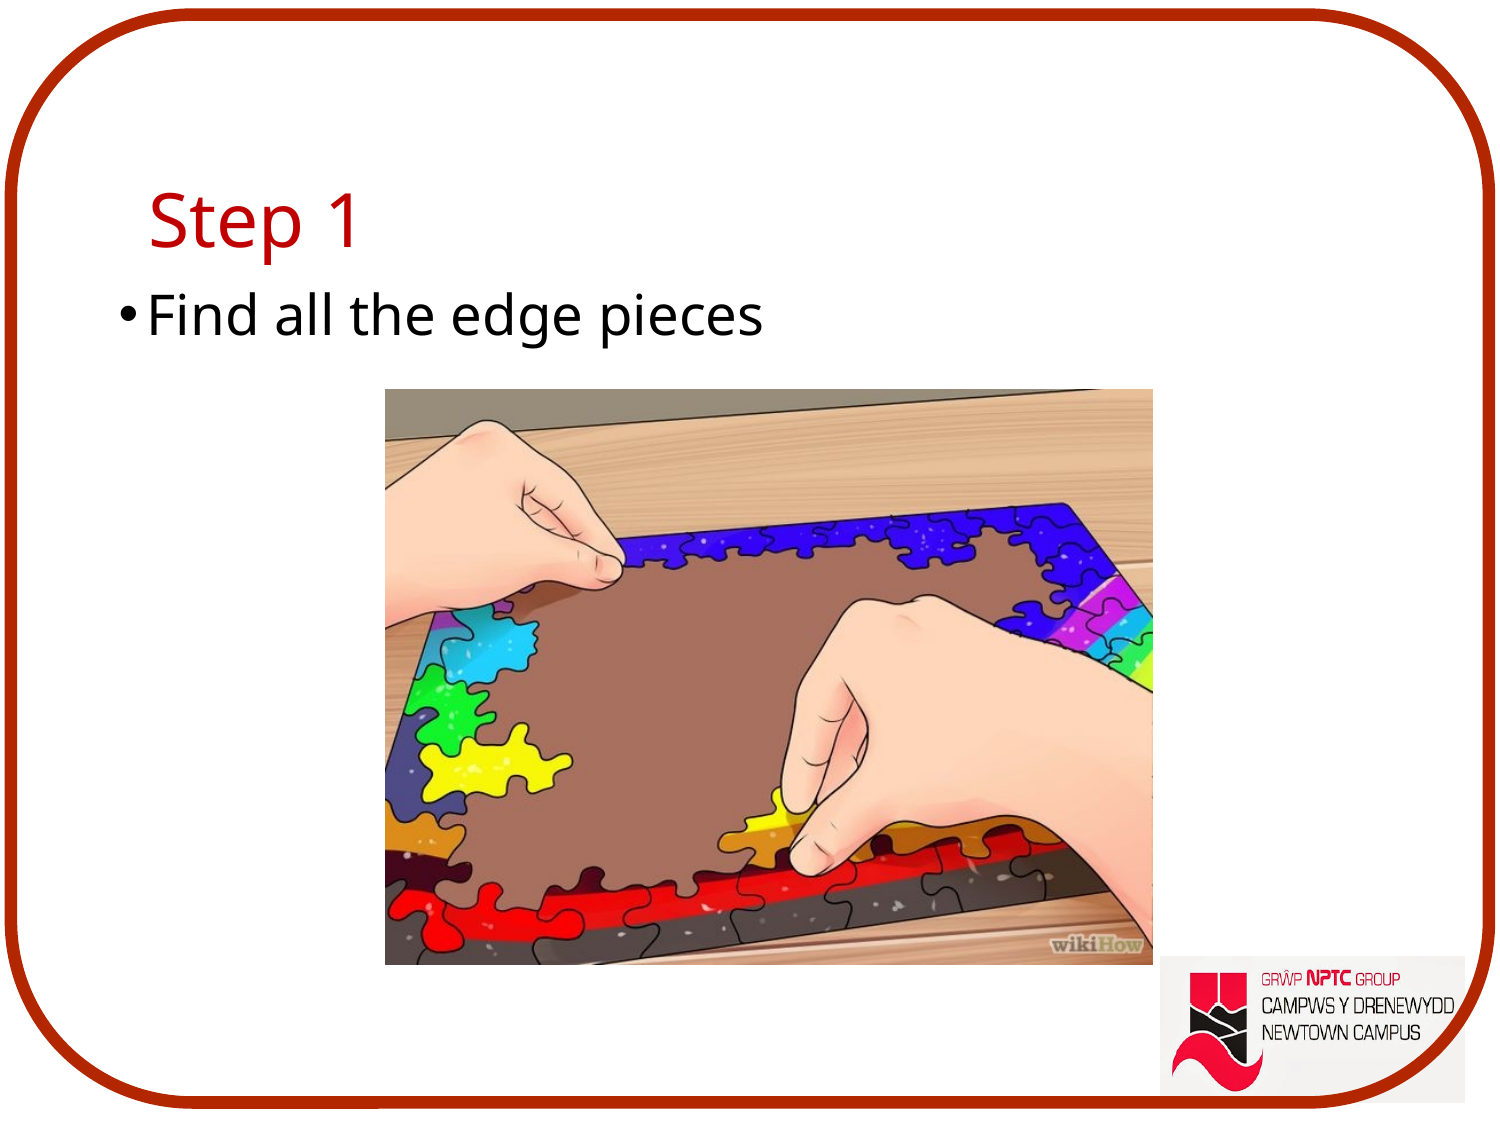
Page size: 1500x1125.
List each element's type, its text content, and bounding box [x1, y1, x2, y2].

list Find all the edge pieces [103, 278, 1262, 374]
picture [1160, 956, 1465, 1096]
picture [385, 389, 1153, 965]
picture [1358, 1025, 1465, 1103]
title Step 1 [133, 168, 1286, 279]
